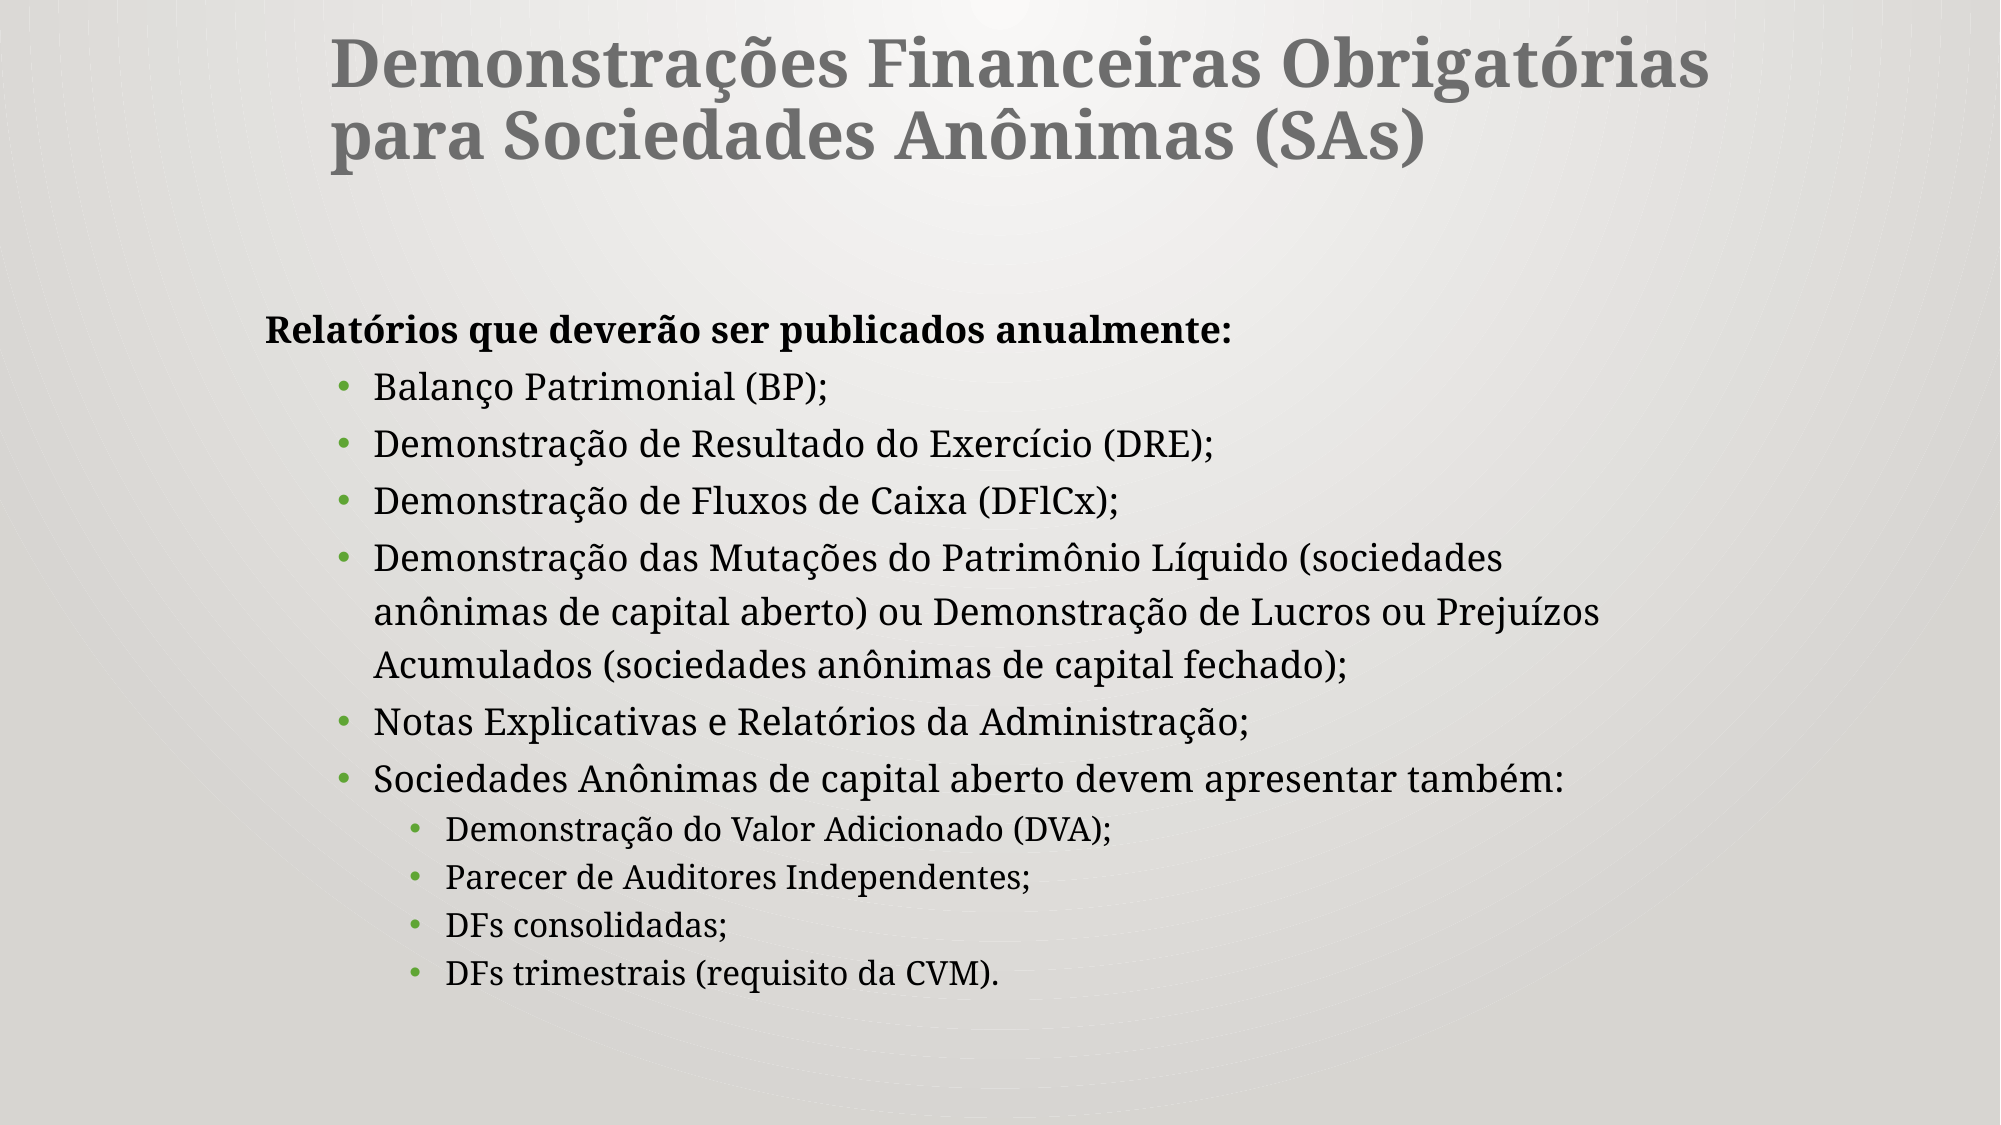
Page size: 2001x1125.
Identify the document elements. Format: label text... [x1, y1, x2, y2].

list Relatórios que deverão ser publicados anualmente: Balanço Patrimonial (BP); Demonstração de Resultado do Exercício (DRE); Demonstração de Fluxos de Caixa (DFlCx); Demonstração das Mutações do Patrimônio Líquido (sociedades anônimas de capital aberto) ou Demonstração de Lucros ou Prejuízos Acumulados (sociedades anônimas de capital fechado); Notas Explicativas e Relatórios da Administração; Sociedades Anônimas de capital aberto devem apresentar também: Demonstração do Valor Adicionado (DVA); Parecer de Auditores Independentes; DFs consolidadas; DFs trimestrais (requisito da CVM). [250, 289, 1656, 1011]
title Demonstrações Financeiras Obrigatórias para Sociedades Anônimas (SAs) [315, 0, 1750, 204]
